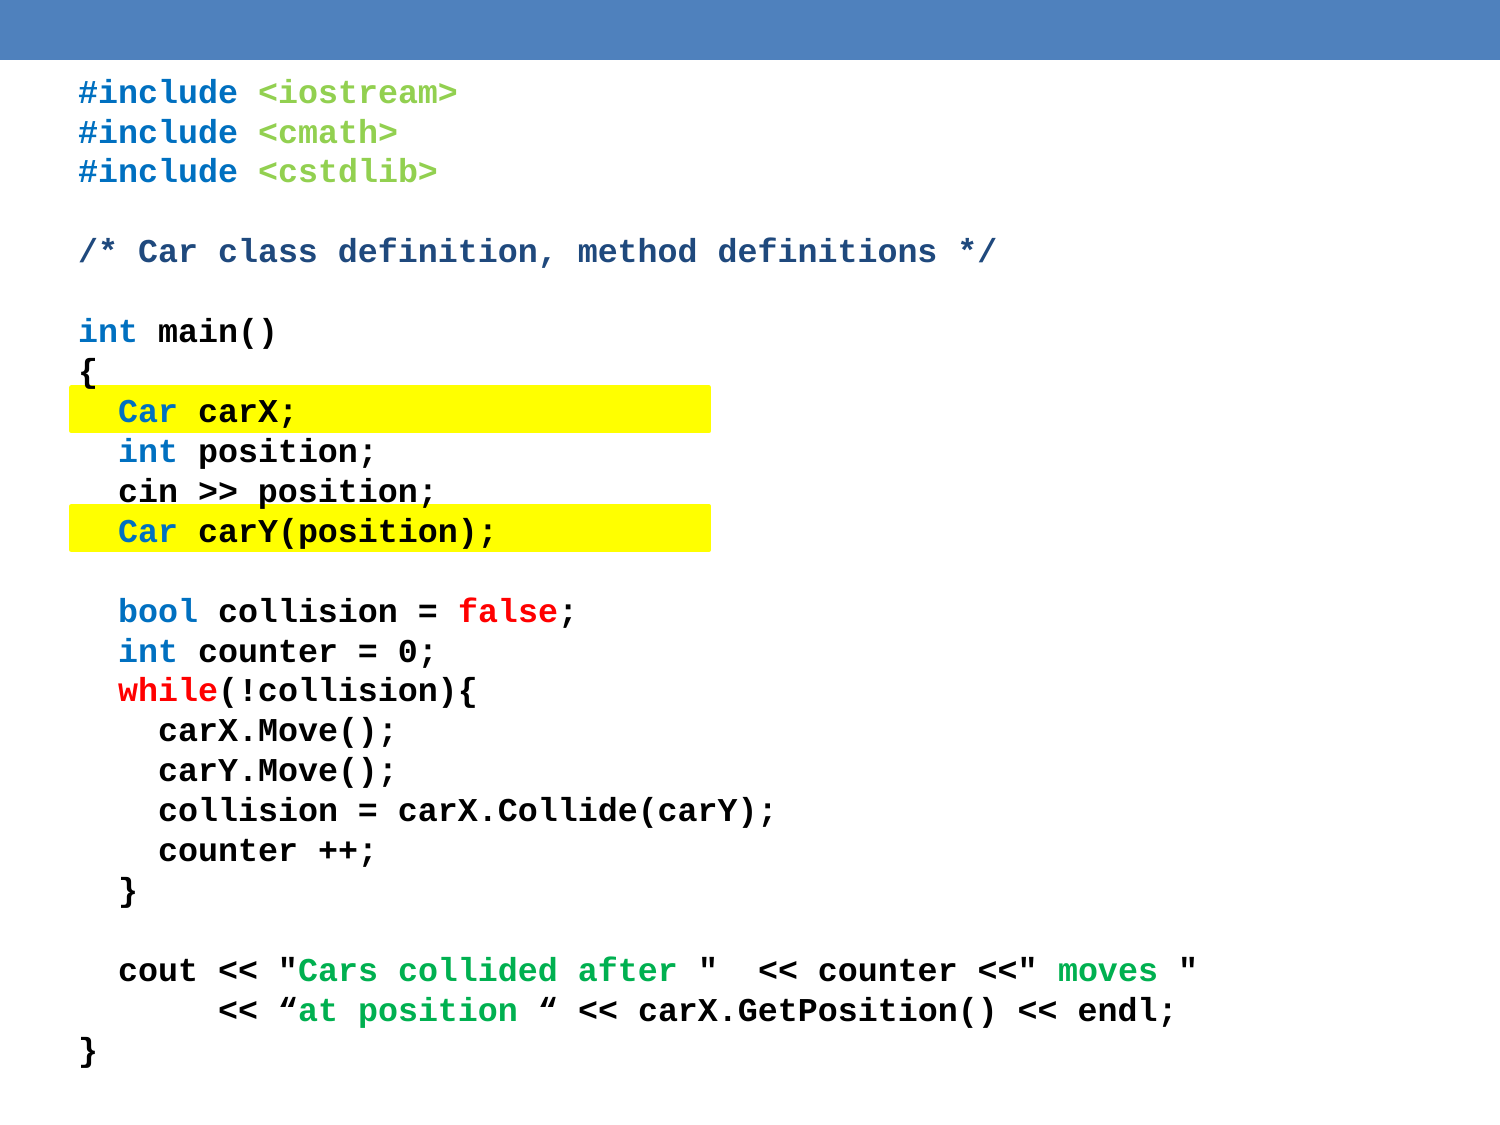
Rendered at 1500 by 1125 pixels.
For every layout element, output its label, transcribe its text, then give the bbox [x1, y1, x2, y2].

text_box #include <iostream> #include <cmath> #include <cstdlib> /* Car class definition, method definitions */ int main() { Car carX; int position; cin >> position; Car carY(position); bool collision = false; int counter = 0; while(!collision){ carX.Move(); carY.Move(); collision = carX.Collide(carY); counter ++; } cout << "Cars collided after " << counter <<" moves " << “at position “ << carX.GetPosition() << endl; } [63, 62, 1234, 1076]
